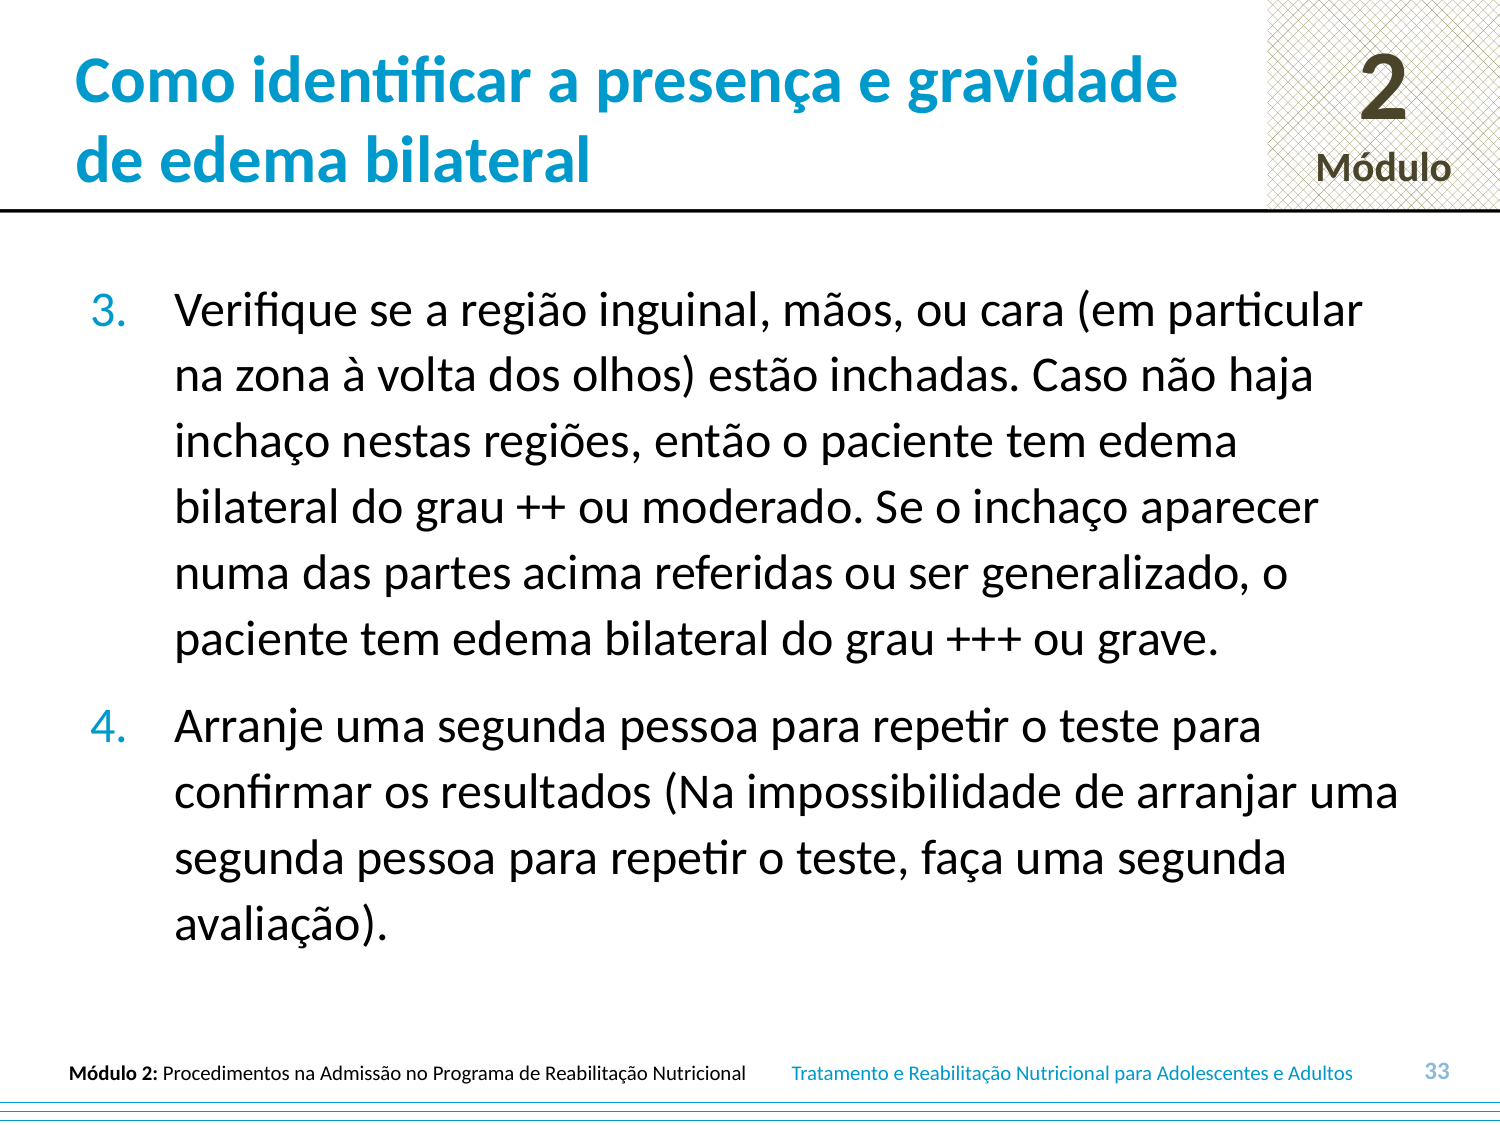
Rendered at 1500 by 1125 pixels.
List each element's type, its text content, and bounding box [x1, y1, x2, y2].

title Como identificar a presença e gravidade de edema bilateral [0, 0, 1243, 233]
list Verifique se a região inguinal, mãos, ou cara (em particular na zona à volta dos olhos) estão inchadas. Caso não haja inchaço nestas regiões, então o paciente tem edema bilateral do grau ++ ou moderado. Se o inchaço aparecer numa das partes acima referidas ou ser generalizado, o paciente tem edema bilateral do grau +++ ou grave. Arranje uma segunda pessoa para repetir o teste para confirmar os resultados (Na impossibilidade de arranjar uma segunda pessoa para repetir o teste, faça uma segunda avaliação). [74, 262, 1426, 1006]
slide_number 33 [1389, 1050, 1465, 1088]
